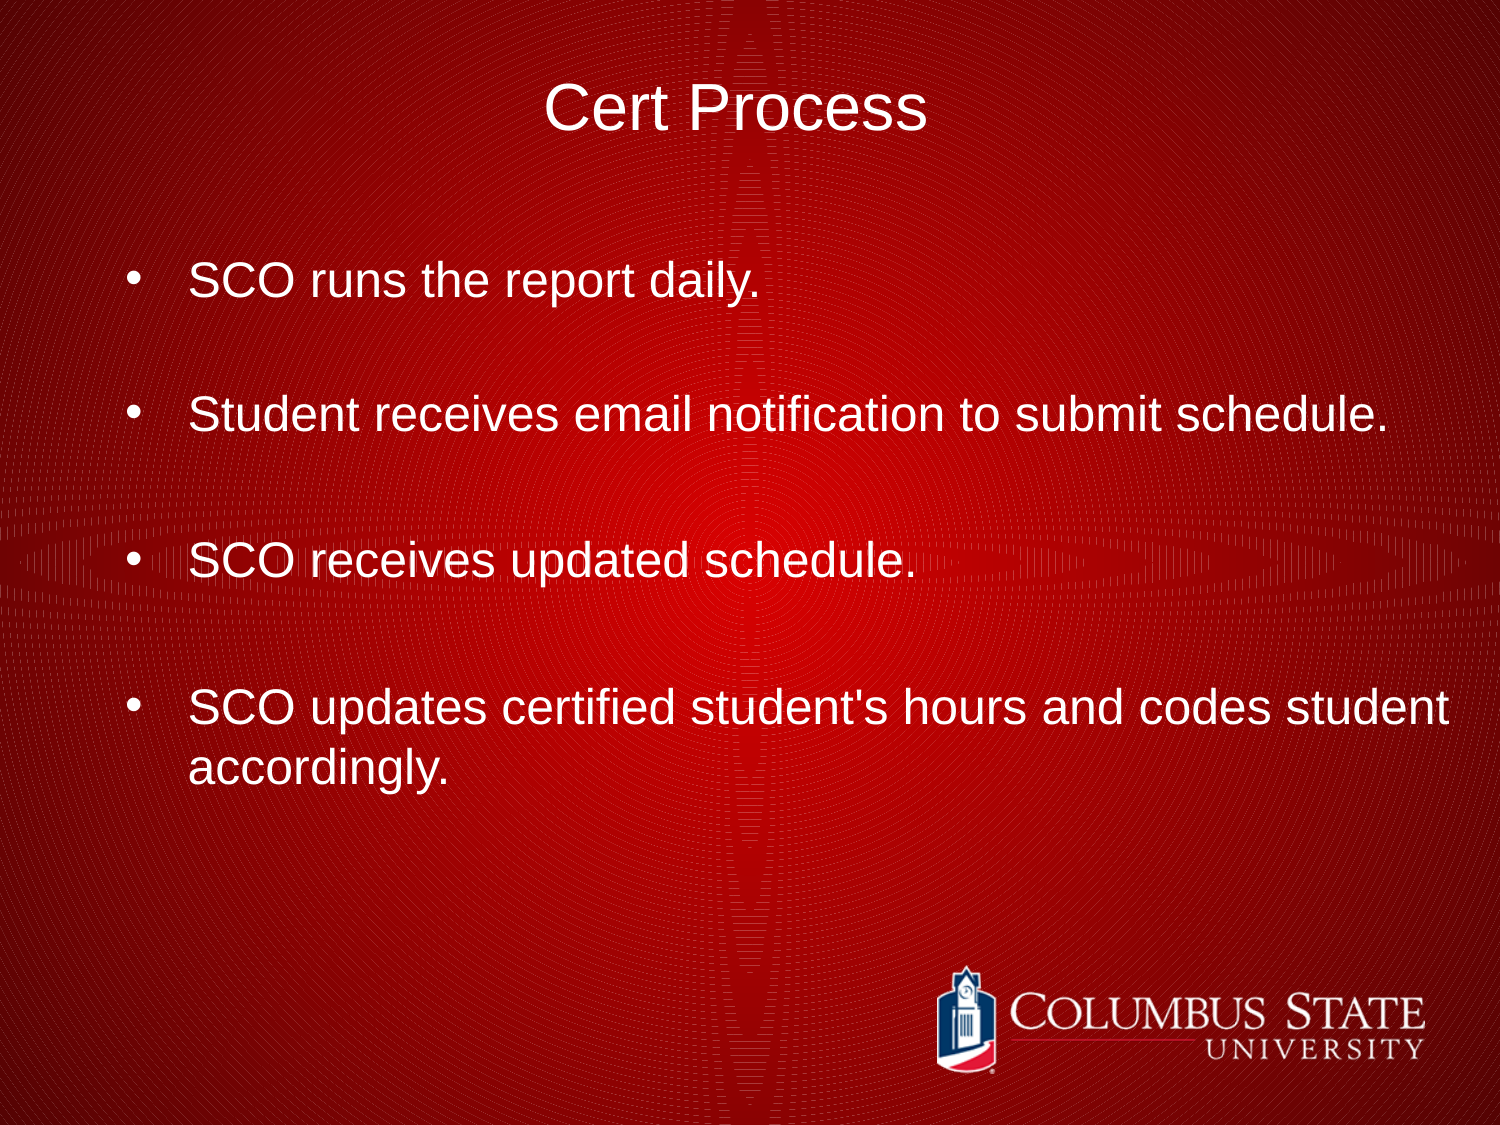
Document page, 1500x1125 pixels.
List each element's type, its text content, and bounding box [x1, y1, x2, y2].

title SCO runs the report daily. Student receives email notification to submit schedule. SCO receives updated schedule. SCO updates certified student's hours and codes student accordingly. [97, 190, 1475, 925]
text_box Cert Process [89, 48, 1383, 159]
picture [937, 965, 1425, 1074]
